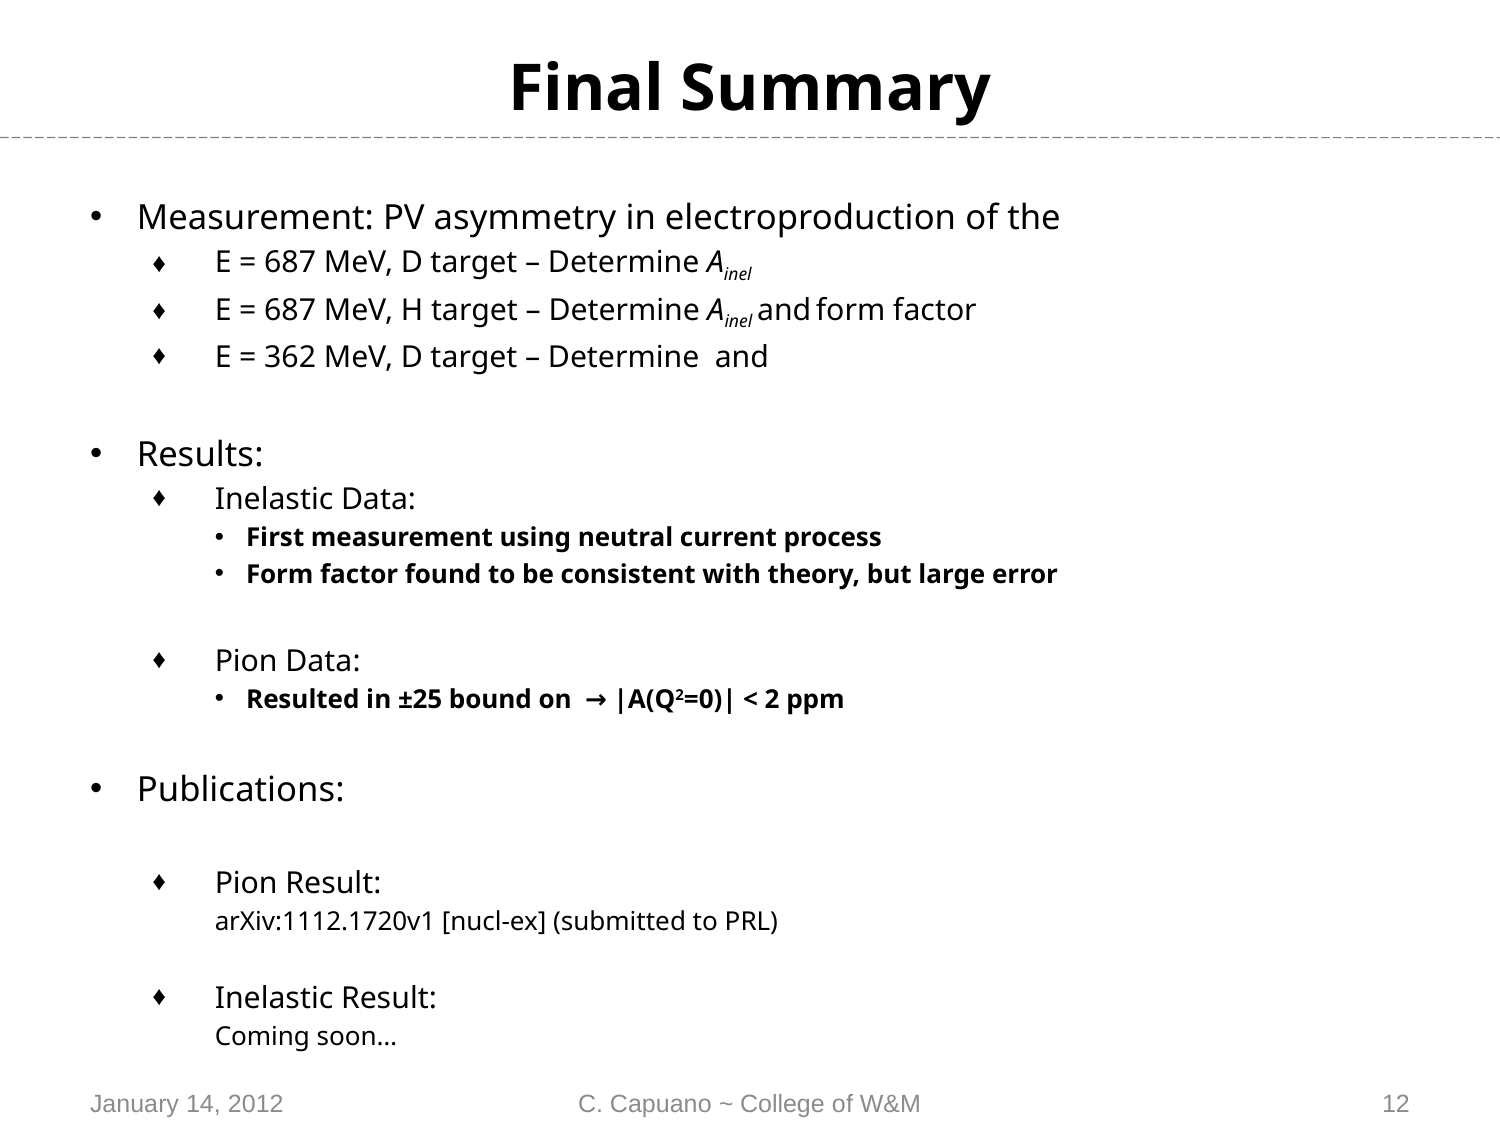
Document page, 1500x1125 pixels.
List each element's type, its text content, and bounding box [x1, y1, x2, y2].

footer C. Capuano ~ College of W&M [512, 1065, 988, 1125]
slide_number 12 [1074, 1065, 1425, 1125]
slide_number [75, 1065, 425, 1125]
title Final Summary [75, 37, 1425, 131]
